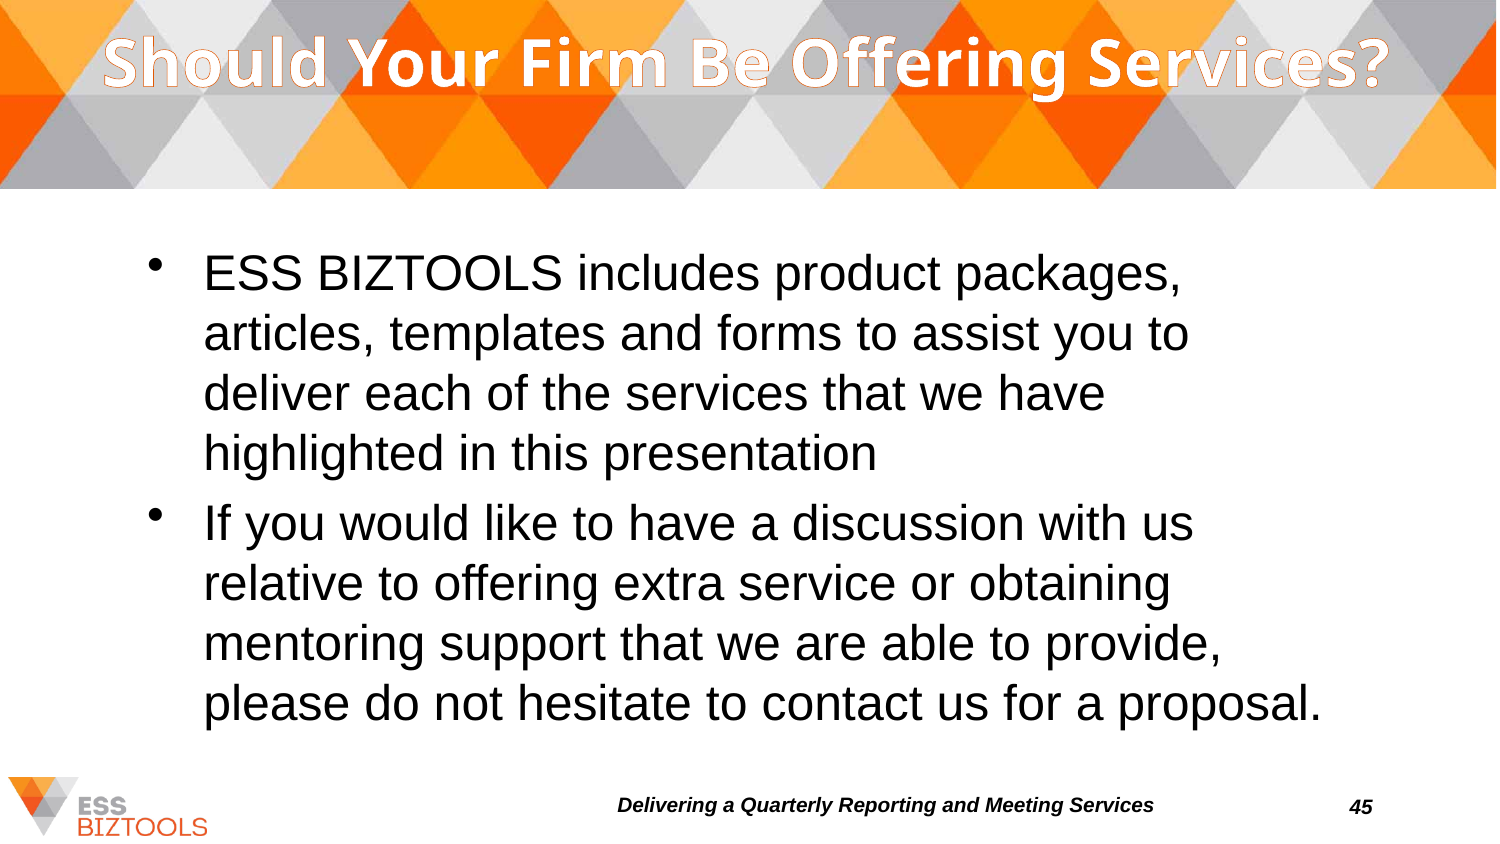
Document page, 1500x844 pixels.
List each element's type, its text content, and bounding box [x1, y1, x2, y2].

slide_number 45 [1324, 786, 1388, 830]
list ESS BIZTOOLS includes product packages, articles, templates and forms to assist you to deliver each of the services that we have highlighted in this presentation If you would like to have a discussion with us relative to offering extra service or obtaining mentoring support that we are able to provide, please do not hesitate to contact us for a proposal. [131, 232, 1361, 741]
footer Delivering a Quarterly Reporting and Meeting Services [560, 783, 1211, 823]
picture [0, 0, 1497, 189]
picture [8, 777, 207, 836]
